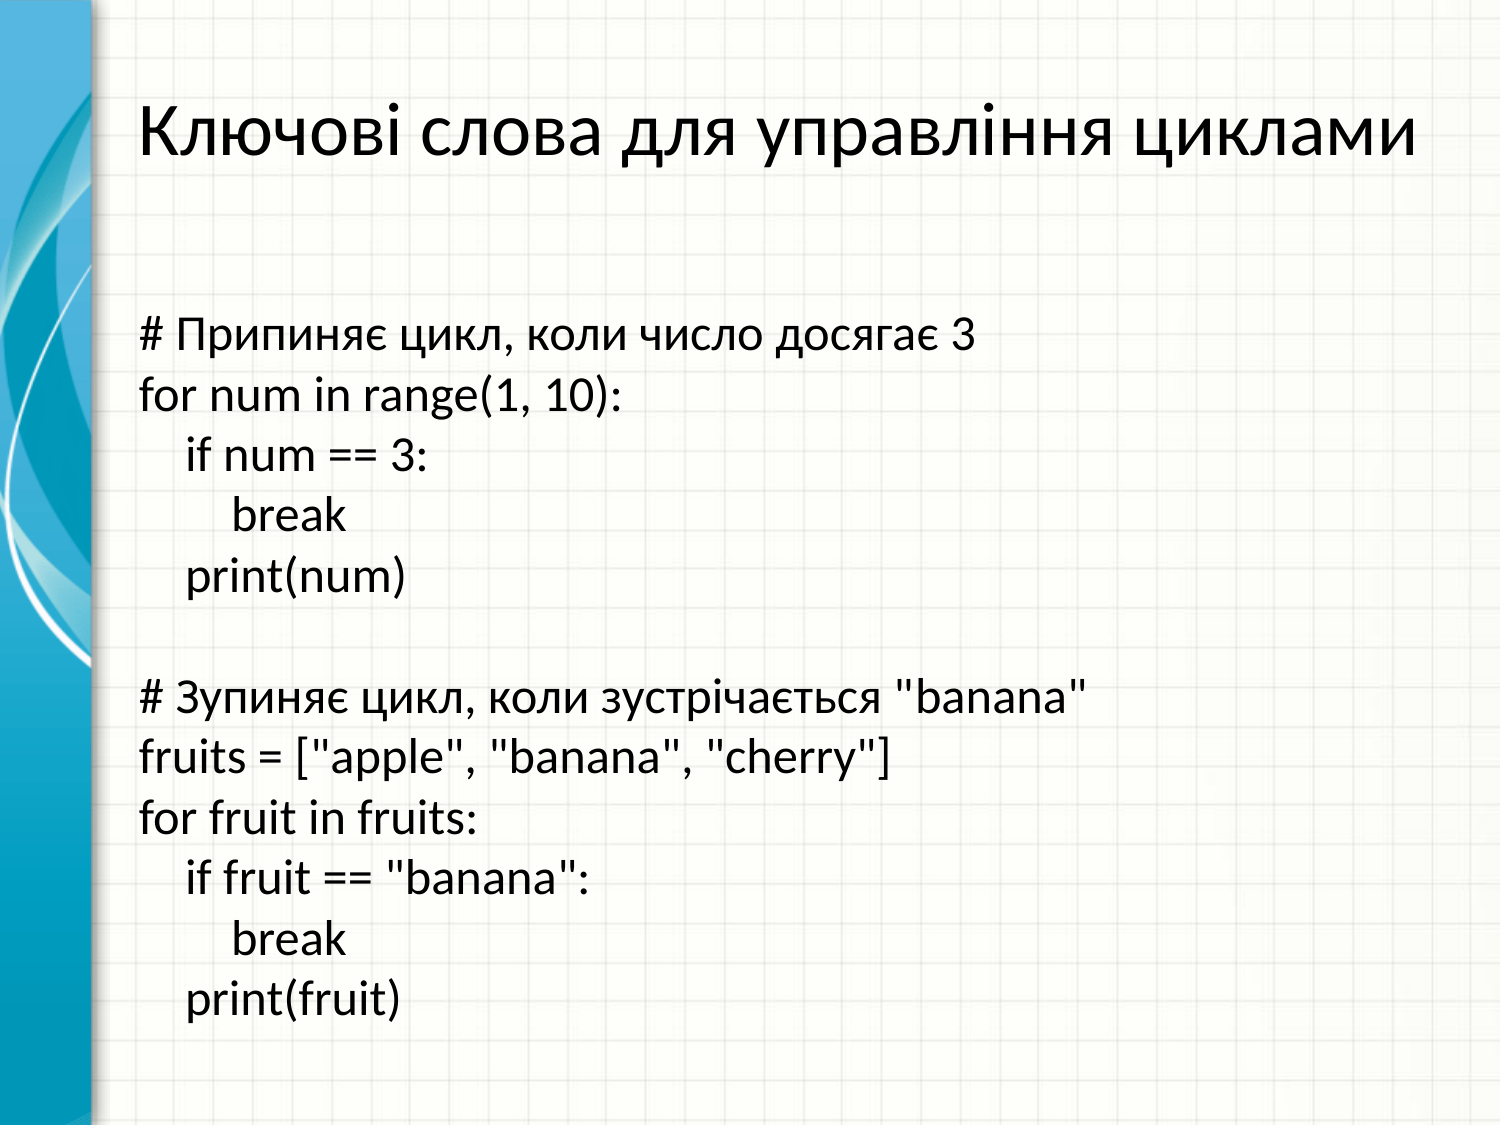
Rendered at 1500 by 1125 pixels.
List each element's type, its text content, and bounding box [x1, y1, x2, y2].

text_box # Припиняє цикл, коли число досягає 3 for num in range(1, 10): if num == 3: break print(num) # Зупиняє цикл, коли зустрічається "banana" fruits = ["apple", "banana", "cherry"] for fruit in fruits: if fruit == "banana": break print(fruit) [123, 290, 1449, 1035]
title Ключові слова для управління циклами [123, 30, 1449, 219]
picture [0, 0, 1500, 1125]
